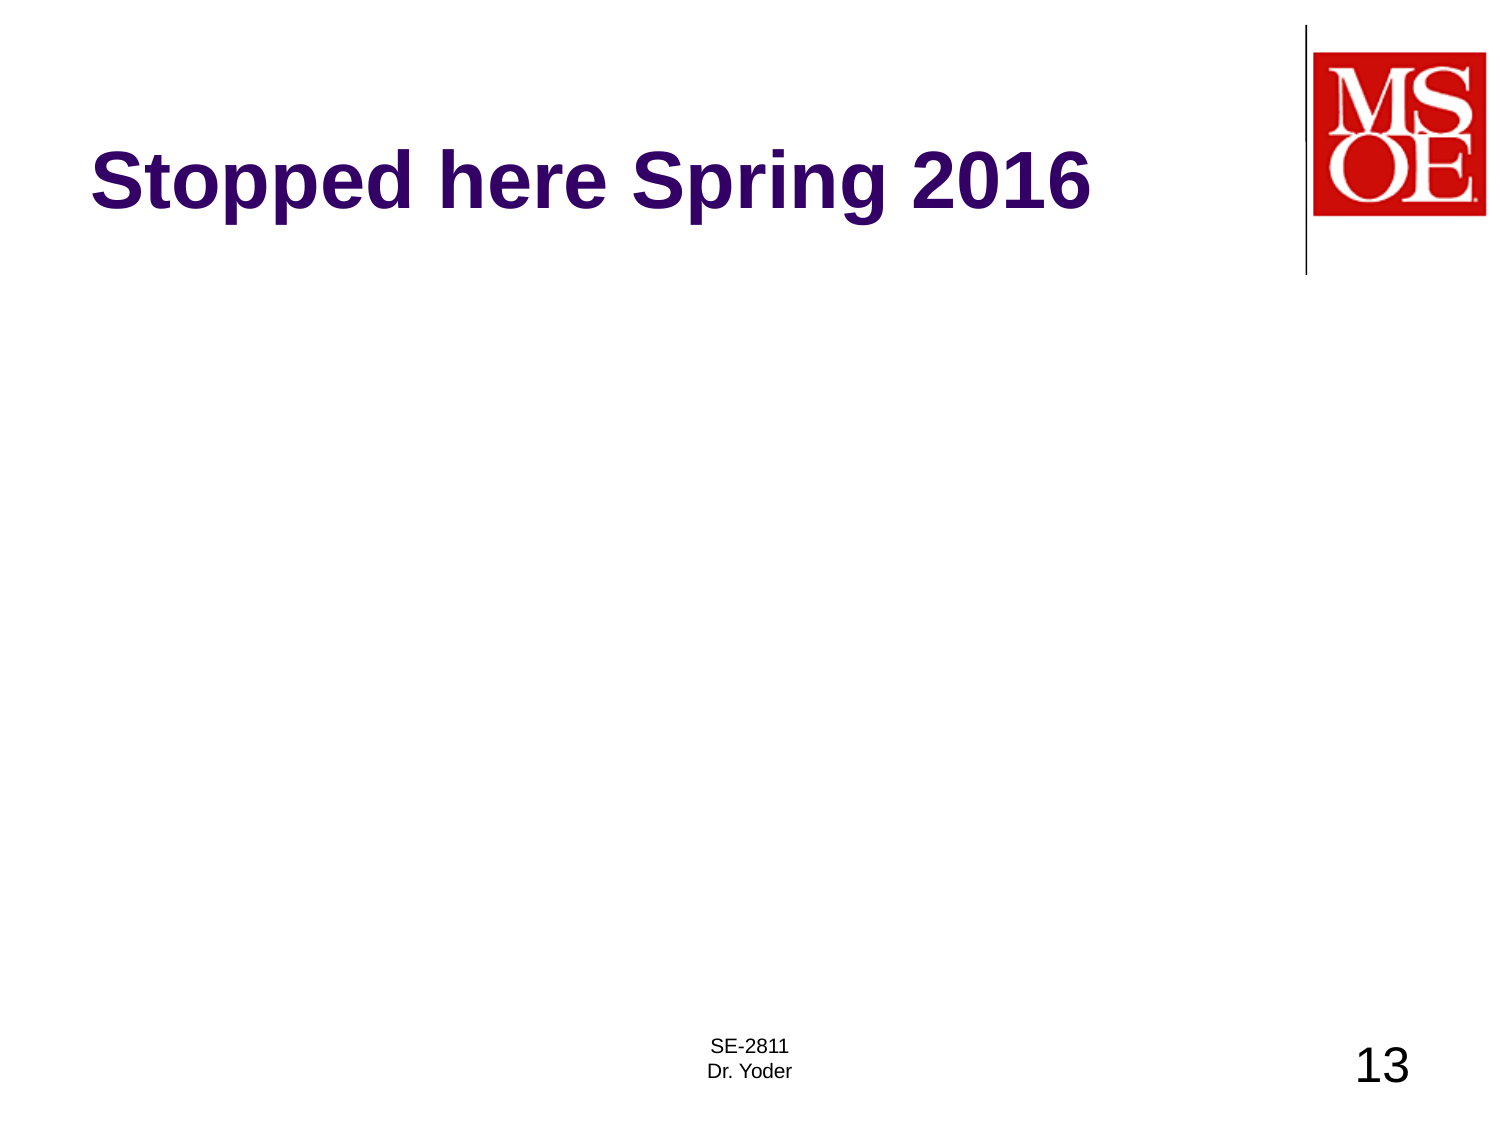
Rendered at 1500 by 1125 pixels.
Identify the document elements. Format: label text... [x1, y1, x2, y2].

picture [1313, 37, 1488, 232]
slide_number 13 [1074, 1024, 1426, 1101]
footer SE-2811 Dr. Yoder [512, 1024, 988, 1101]
title Stopped here Spring 2016 [74, 19, 1313, 233]
